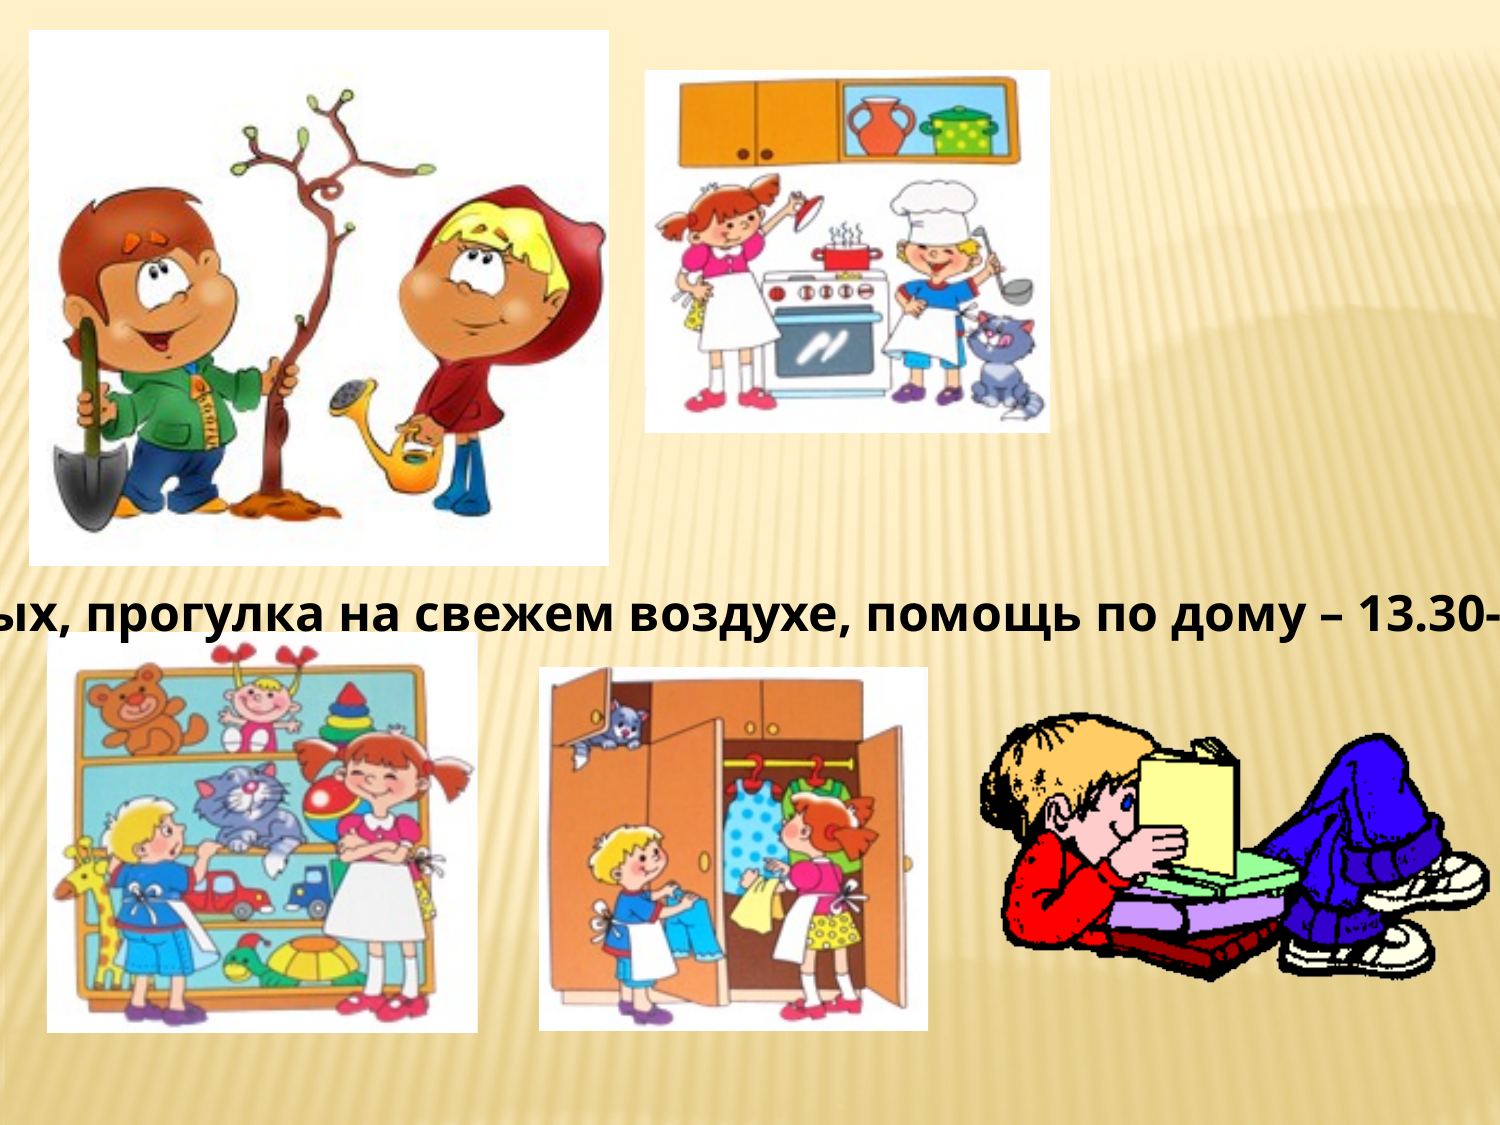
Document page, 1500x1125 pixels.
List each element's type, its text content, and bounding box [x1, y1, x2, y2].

picture [968, 702, 1500, 1000]
picture [538, 667, 929, 1031]
picture [46, 632, 478, 1034]
text_box Отдых, прогулка на свежем воздухе, помощь по дому – 13.30-15.30 [0, 574, 1500, 649]
picture [644, 69, 1051, 434]
picture [29, 30, 609, 567]
